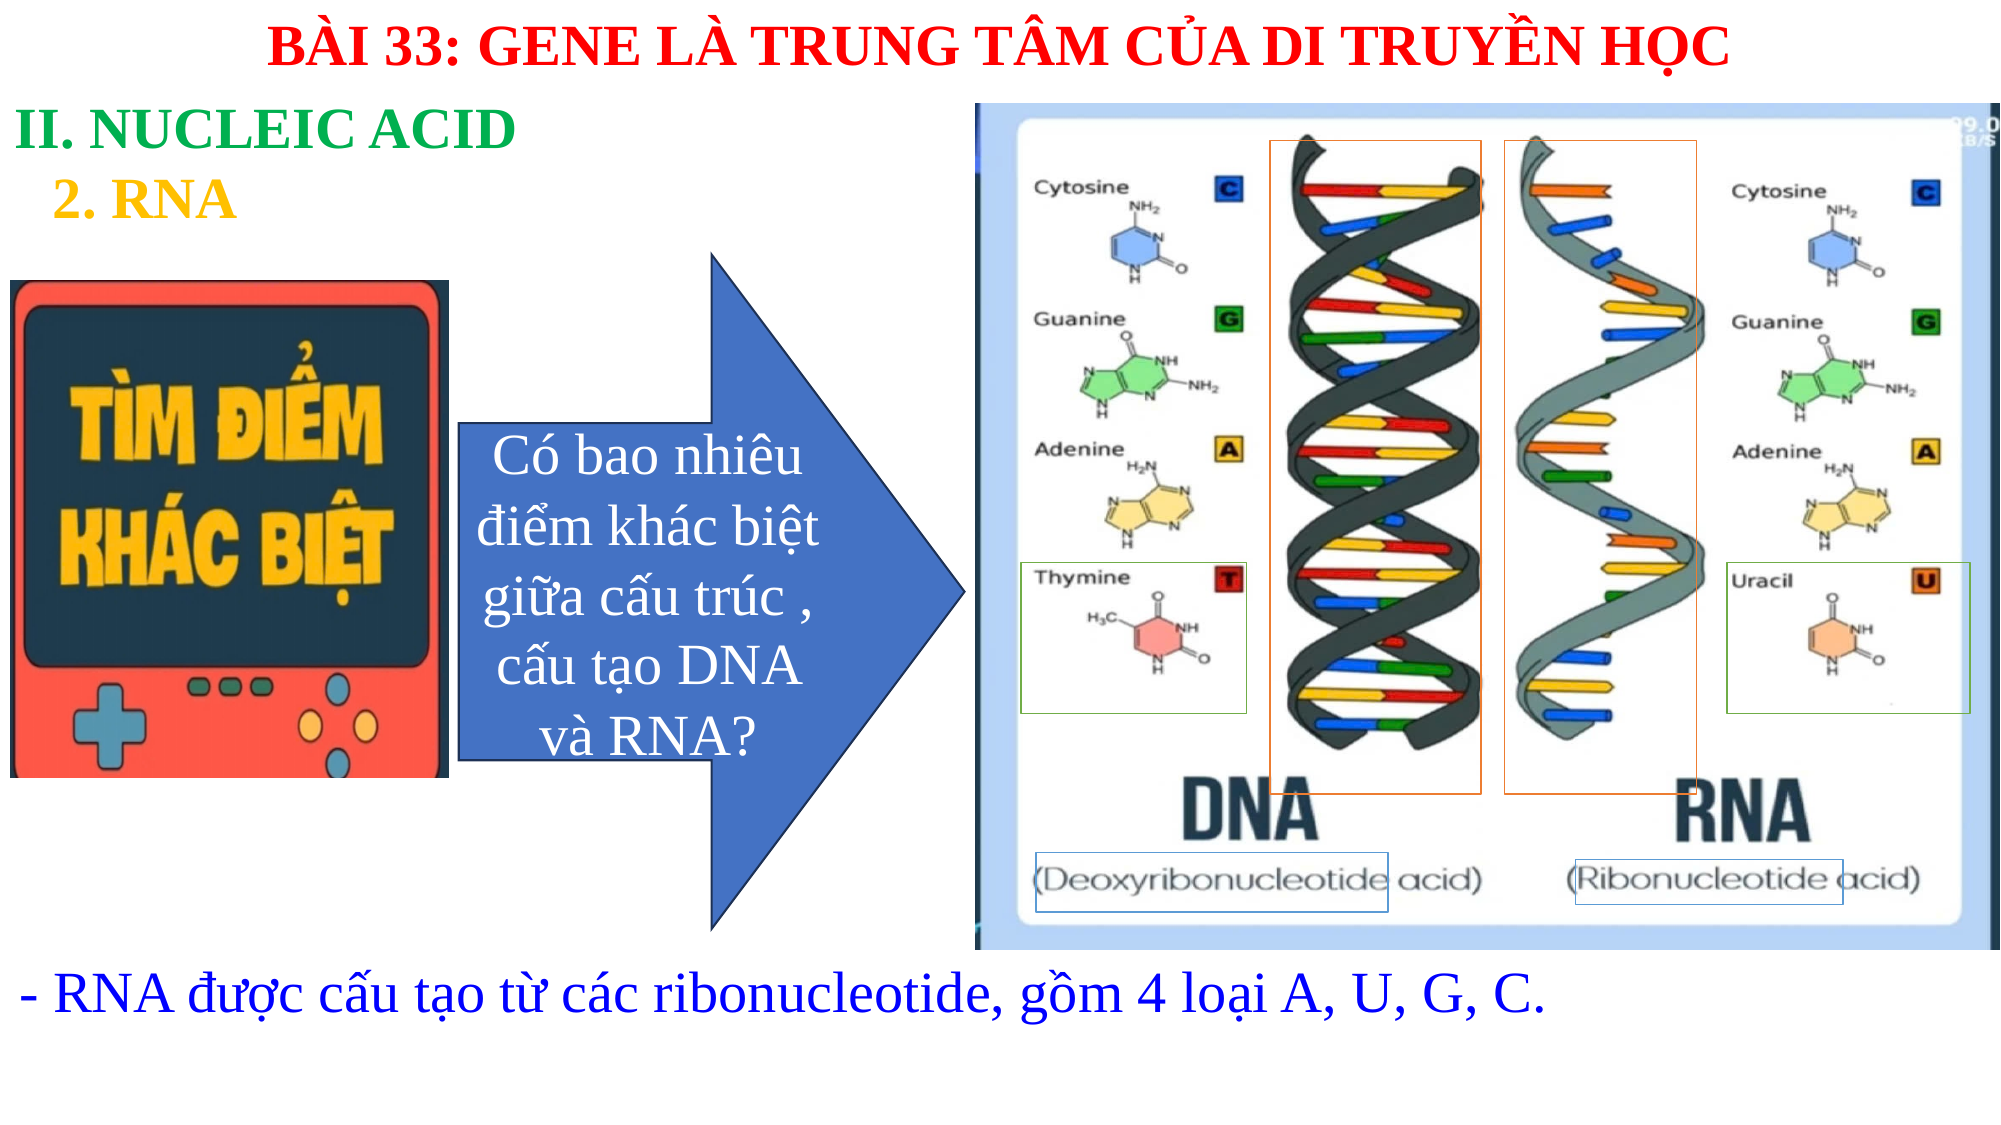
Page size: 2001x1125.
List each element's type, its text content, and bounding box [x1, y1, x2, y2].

text_box BÀI 33: GENE LÀ TRUNG TÂM CỦA DI TRUYỀN HỌC [0, 75, 2000, 83]
picture [10, 280, 449, 778]
text_box [0, 0, 2000, 75]
picture [975, 103, 2000, 950]
text_box II. NUCLEIC ACID [0, 83, 2000, 168]
text_box - RNA được cấu tạo từ các ribonucleotide, gồm 4 loại A, U, G, C. [4, 946, 2000, 1032]
text_box 2. RNA [38, 152, 975, 238]
text_box Có bao nhiêu điểm khác biệt giữa cấu trúc , cấu tạo DNA và RNA? [457, 251, 966, 932]
